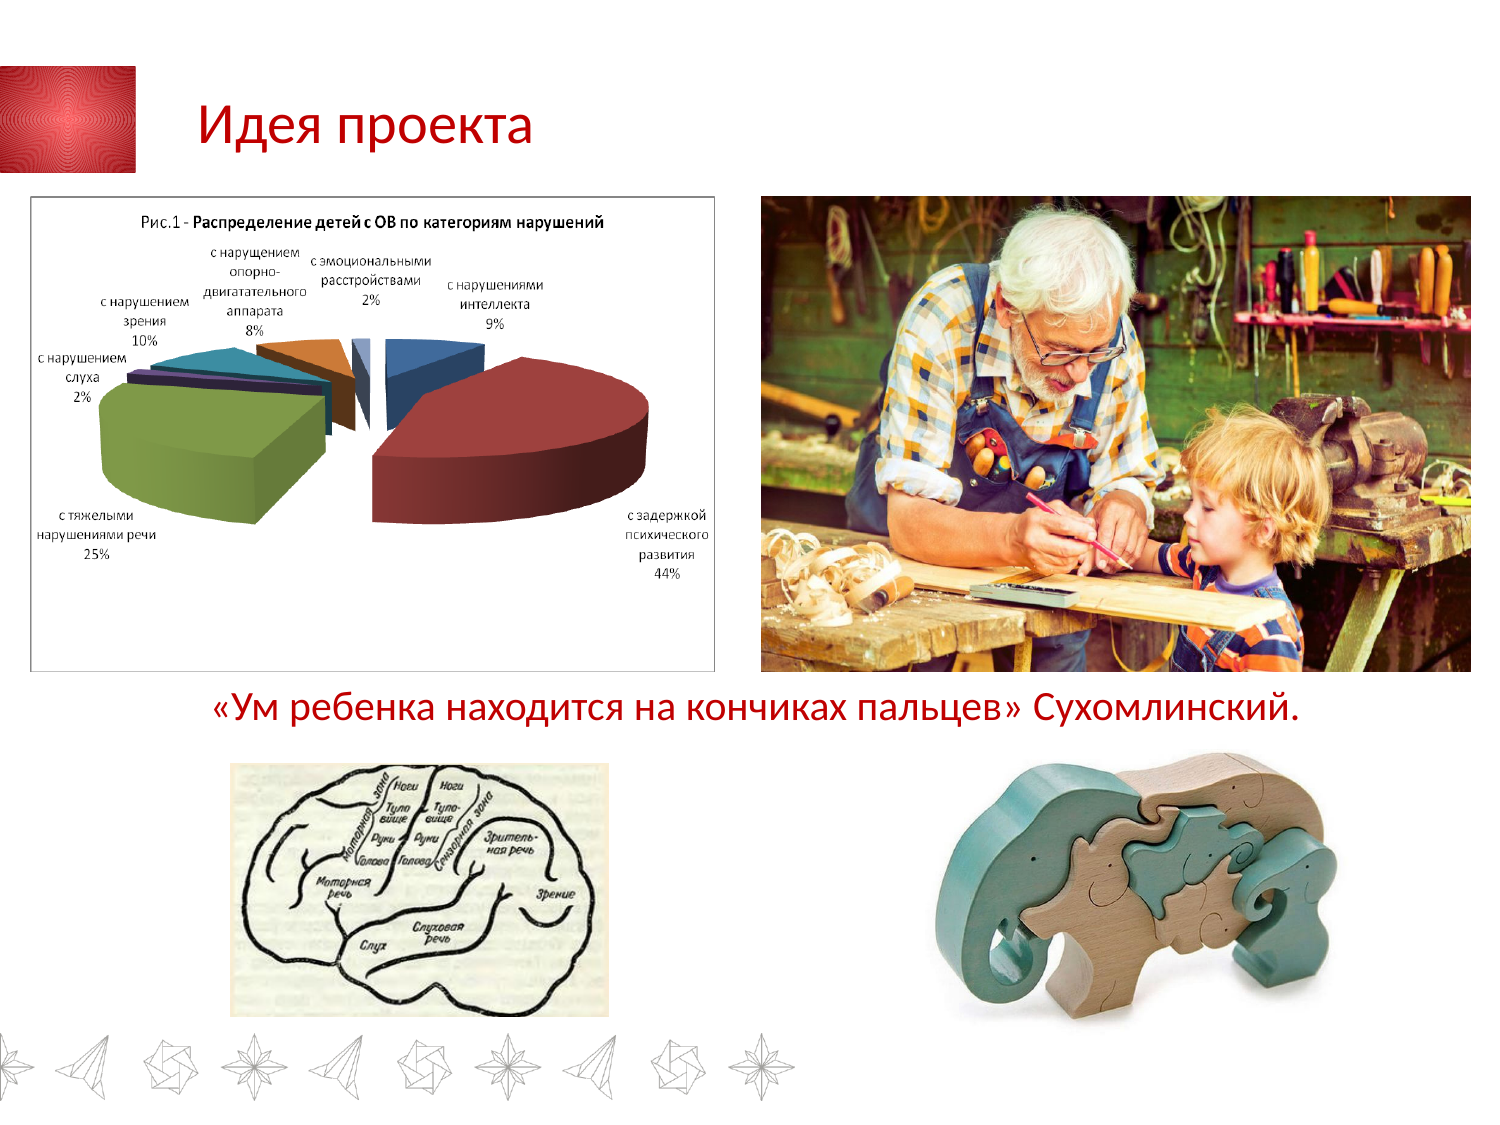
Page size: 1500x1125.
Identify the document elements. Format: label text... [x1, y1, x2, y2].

title Идея проекта [183, 66, 1376, 175]
picture [761, 195, 1471, 672]
text_box [0, 64, 138, 175]
picture [29, 195, 715, 672]
text_box «Ум ребенка находится на кончиках пальцев» Сухомлинский. [53, 668, 1458, 740]
picture [0, 1033, 796, 1101]
picture [915, 739, 1353, 1036]
picture [229, 763, 609, 1017]
